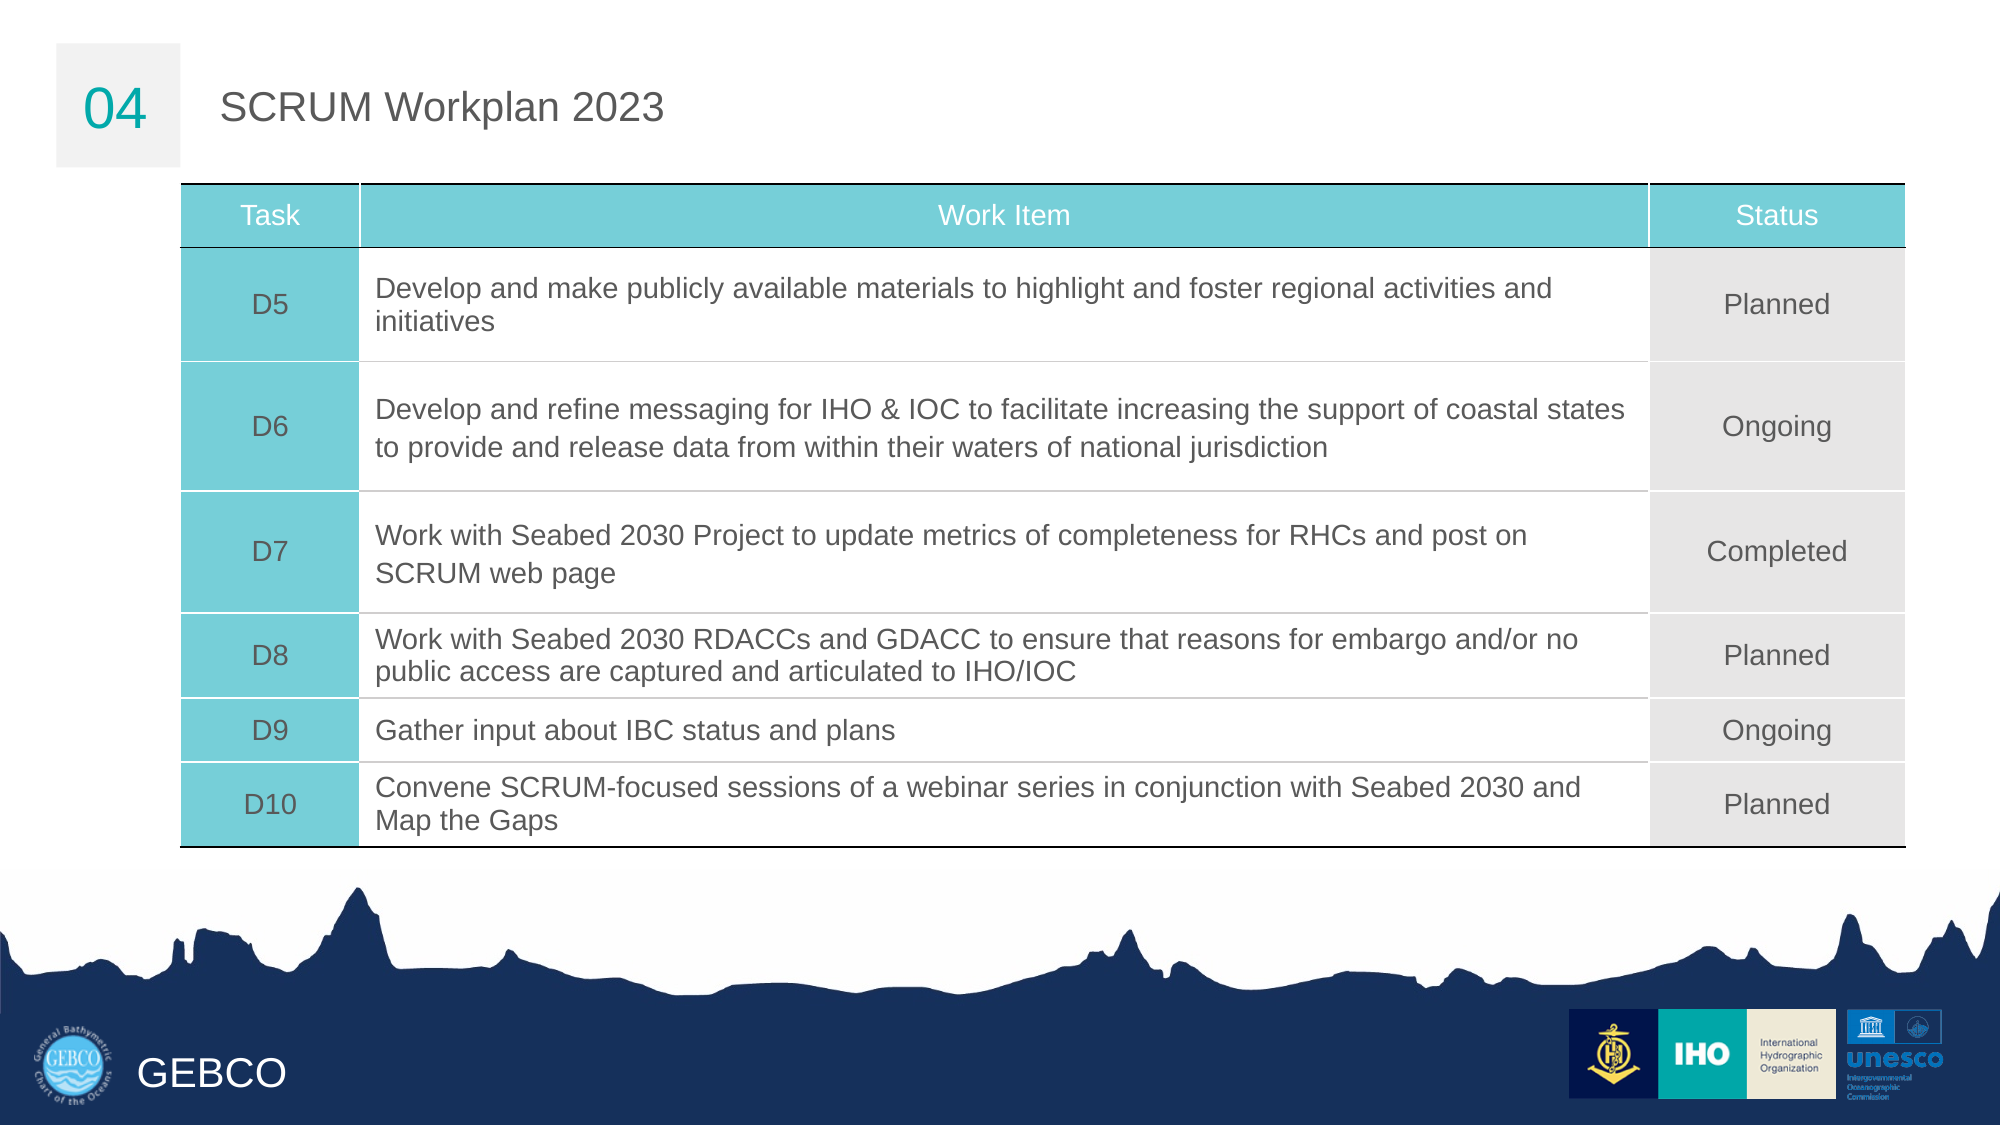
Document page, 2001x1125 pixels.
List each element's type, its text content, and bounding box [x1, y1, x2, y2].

table_header Work Item [361, 185, 1648, 247]
text_box SCRUM Workplan 2023 [204, 72, 825, 138]
table_cell D8 [181, 614, 359, 697]
table_cell Gather input about IBC status and plans [361, 699, 1648, 761]
table_header Status [1650, 185, 1905, 247]
table_cell Planned [1650, 763, 1905, 846]
table_cell Ongoing [1650, 699, 1905, 761]
picture [34, 1026, 122, 1105]
table_cell Ongoing [1650, 362, 1905, 490]
table_cell Work with Seabed 2030 RDACCs and GDACC to ensure that reasons for embargo and/or no public access are captured and articulated to IHO/IOC [361, 614, 1648, 697]
text_box [56, 43, 181, 168]
table_cell D9 [181, 699, 359, 761]
table_cell Develop and make publicly available materials to highlight and foster regional activities and initiatives [361, 248, 1648, 361]
table_header Task [181, 185, 359, 247]
picture [0, 869, 2000, 1107]
table_cell D7 [181, 492, 359, 612]
table_cell Work with Seabed 2030 Project to update metrics of completeness for RHCs and post on SCRUM web page [361, 492, 1648, 612]
table_cell D5 [181, 248, 359, 361]
table_cell Develop and refine messaging for IHO & IOC to facilitate increasing the support of coastal states to provide and release data from within their waters of national jurisdiction [361, 362, 1648, 490]
table_cell D10 [181, 763, 359, 846]
table_cell Completed [1650, 492, 1905, 612]
text_box 04 [68, 62, 169, 149]
table_cell D6 [181, 362, 359, 490]
table_cell Planned [1650, 248, 1905, 361]
table_cell Convene SCRUM-focused sessions of a webinar series in conjunction with Seabed 2030 and Map the Gaps [361, 763, 1648, 846]
table_cell Planned [1650, 614, 1905, 697]
